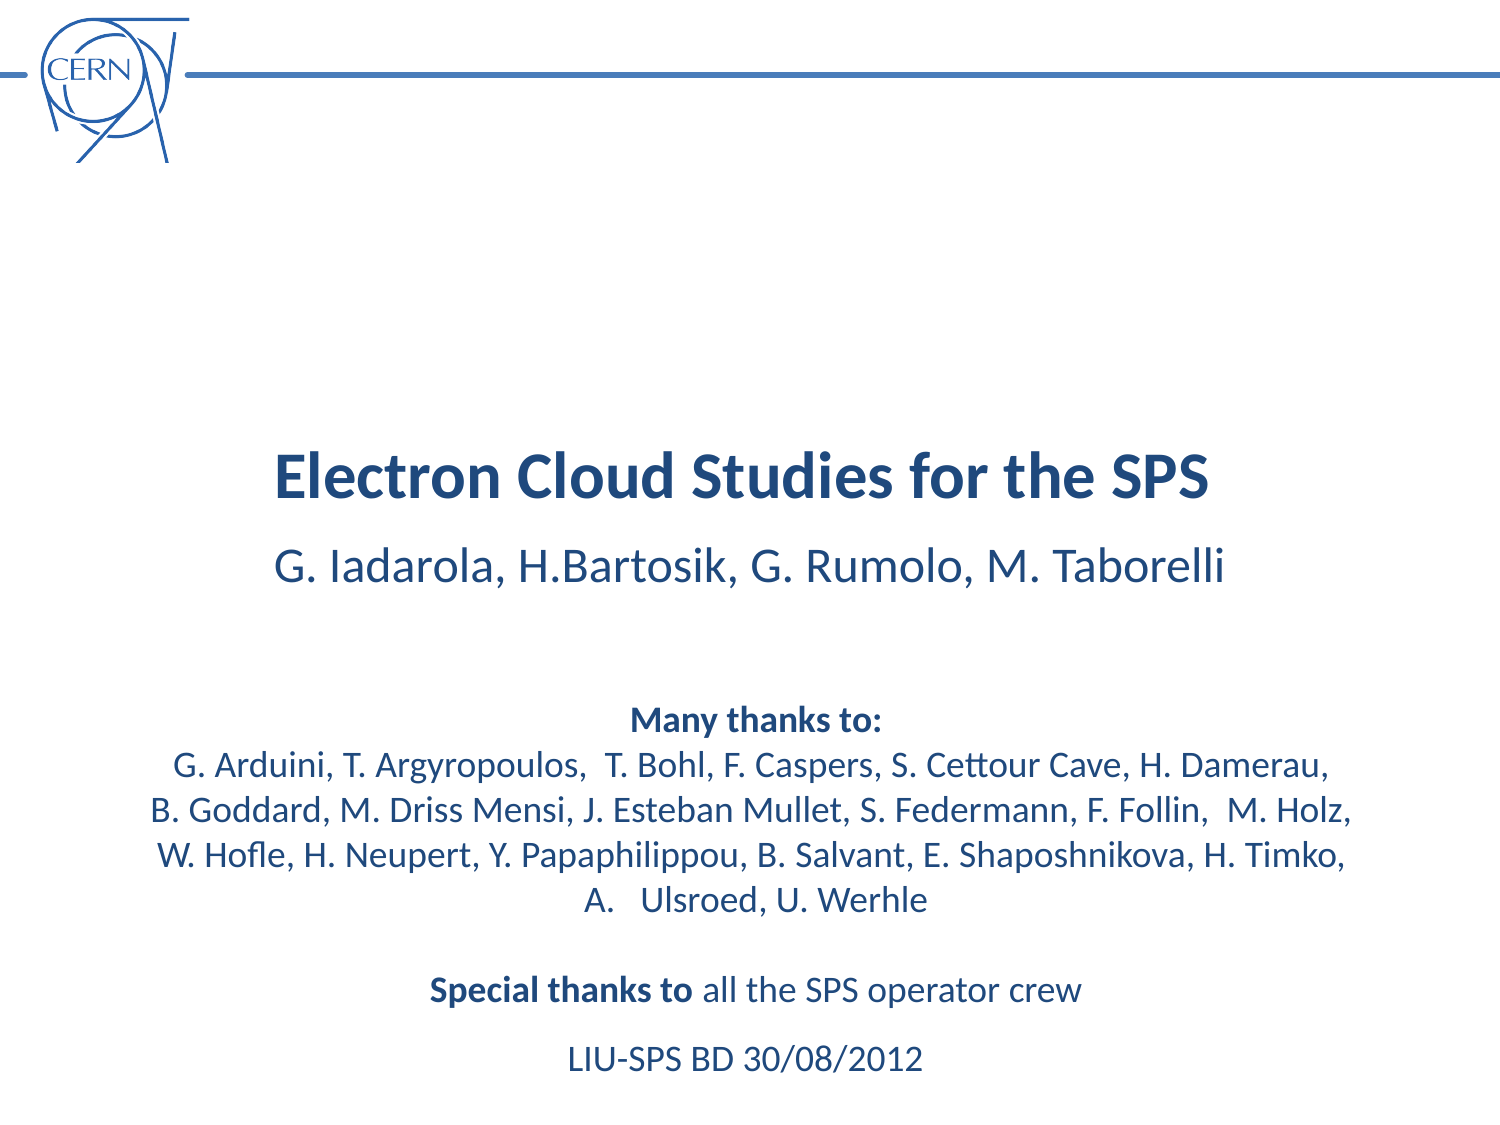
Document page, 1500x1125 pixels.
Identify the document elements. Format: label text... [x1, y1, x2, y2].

text_box Many thanks to: G. Arduini, T. Argyropoulos, T. Bohl, F. Caspers, S. Cettour Cave, H. Damerau, B. Goddard, M. Driss Mensi, J. Esteban Mullet, S. Federmann, F. Follin, M. Holz, W. Hofle, H. Neupert, Y. Papaphilippou, B. Salvant, E. Shaposhnikova, H. Timko, Ulsroed, U. Werhle Special thanks to all the SPS operator crew [62, 687, 1450, 1018]
text_box G. Iadarola, H.Bartosik, G. Rumolo, M. Taborelli [0, 524, 1500, 600]
text_box Electron Cloud Studies for the SPS [0, 424, 1500, 520]
text_box LIU-SPS BD 30/08/2012 [0, 1026, 1500, 1087]
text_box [0, 10, 1500, 163]
